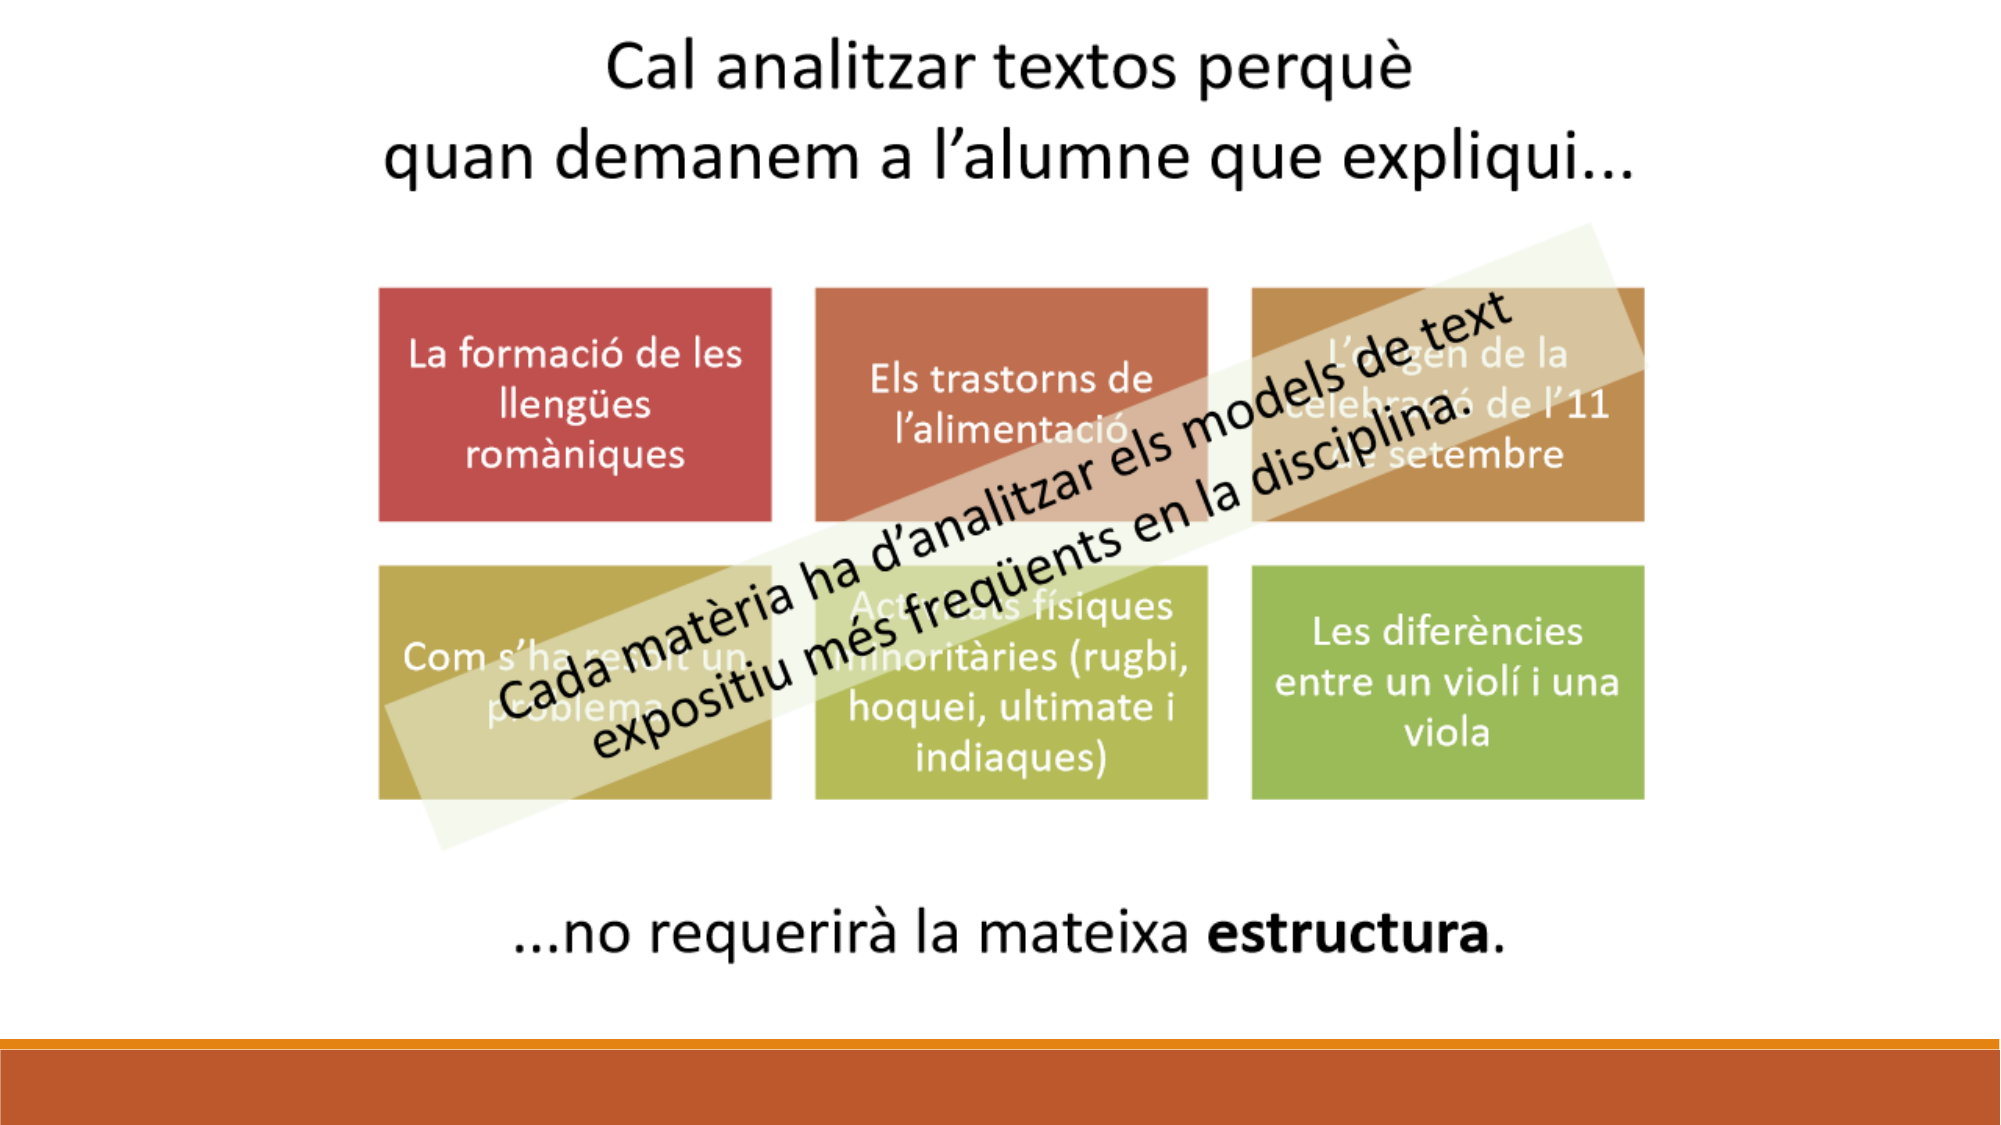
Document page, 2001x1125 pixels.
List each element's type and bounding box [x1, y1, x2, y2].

picture [304, 0, 1696, 1020]
